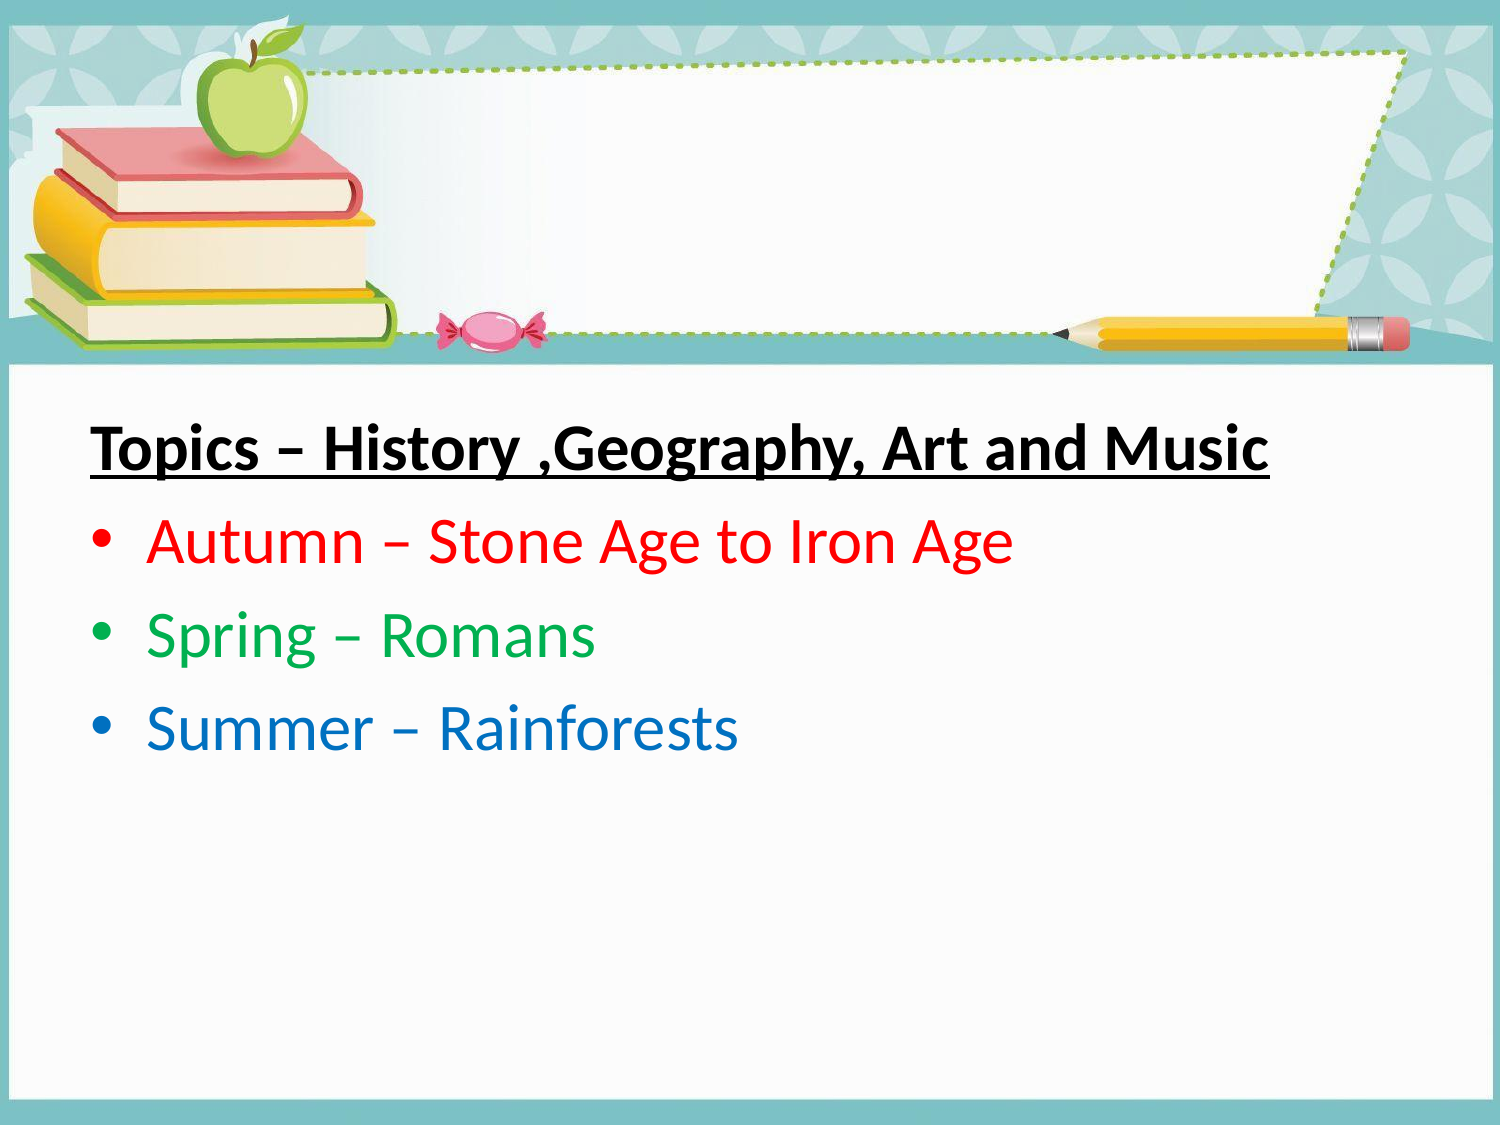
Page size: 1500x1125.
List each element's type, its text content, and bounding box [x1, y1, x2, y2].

picture [0, 0, 1500, 1125]
list Topics – History ,Geography, Art and Music Autumn – Stone Age to Iron Age Spring – Romans Summer – Rainforests [75, 302, 1425, 1005]
